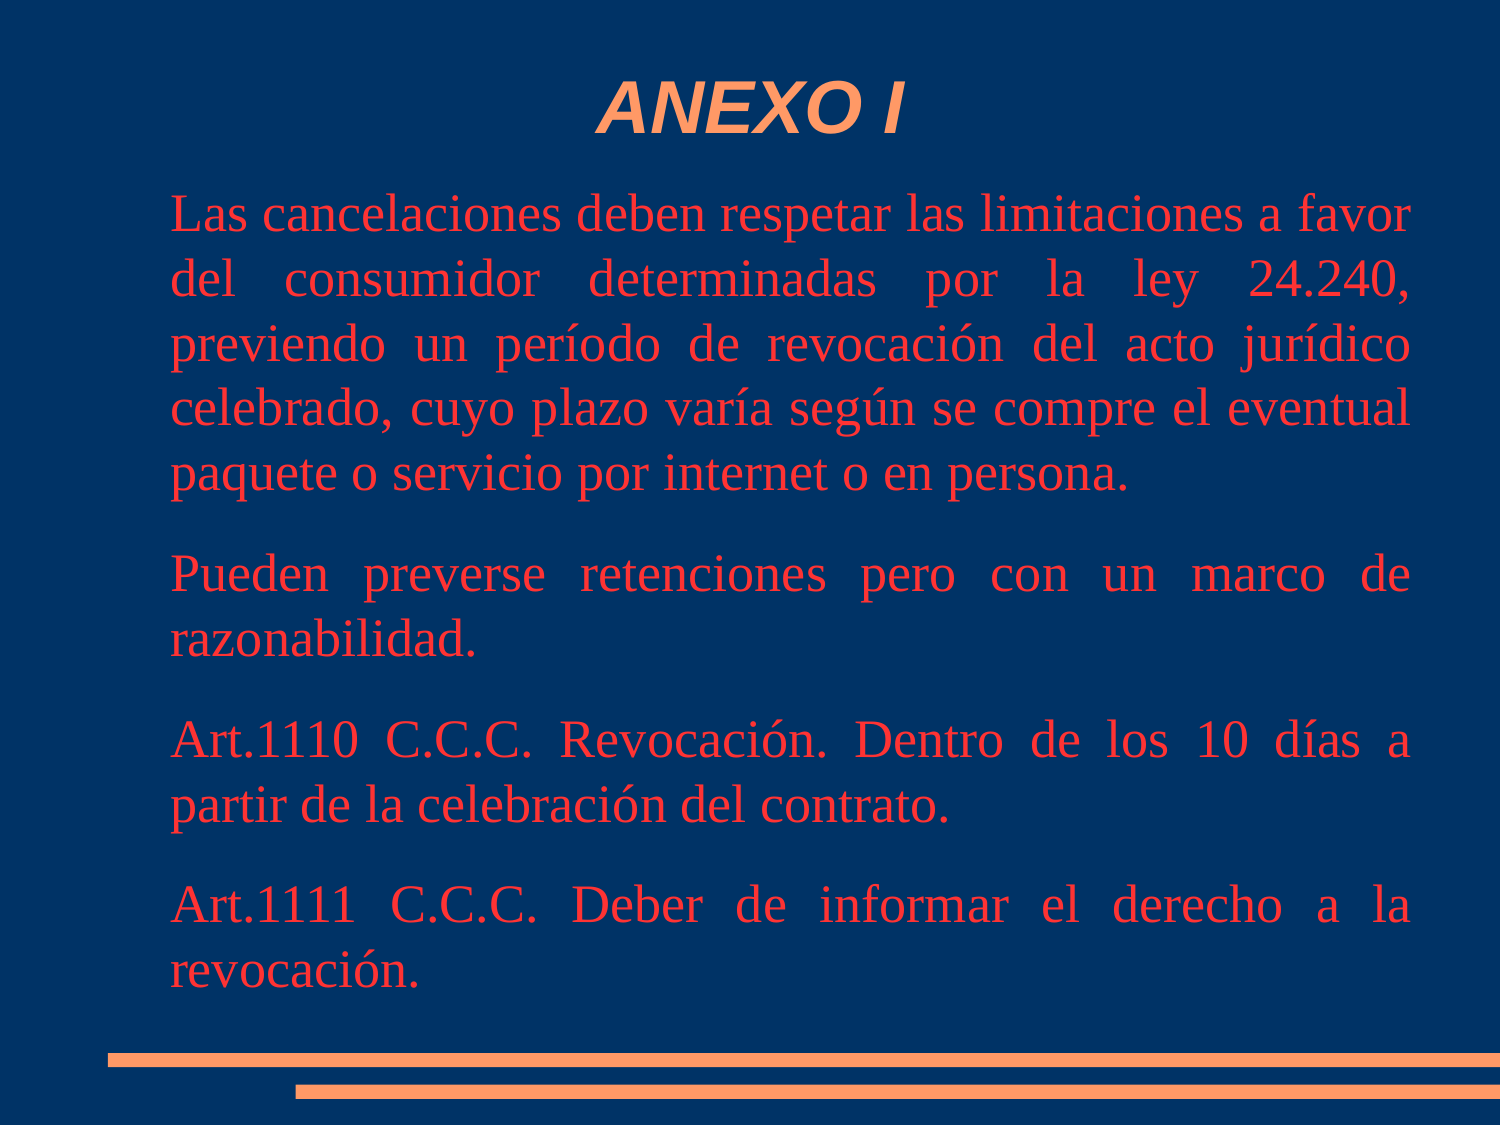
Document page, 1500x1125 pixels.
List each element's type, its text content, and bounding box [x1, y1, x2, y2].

text_box ANEXO I [110, 41, 1391, 166]
text_box Las cancelaciones deben respetar las limitaciones a favor del consumidor determinadas por la ley 24.240, previendo un período de revocación del acto jurídico celebrado, cuyo plazo varía según se compre el eventual paquete o servicio por internet o en persona. Pueden preverse retenciones pero con un marco de razonabilidad. Art.1110 C.C.C. Revocación. Dentro de los 10 días a partir de la celebración del contrato. Art.1111 C.C.C. Deber de informar el derecho a la revocación. [169, 176, 1414, 1125]
